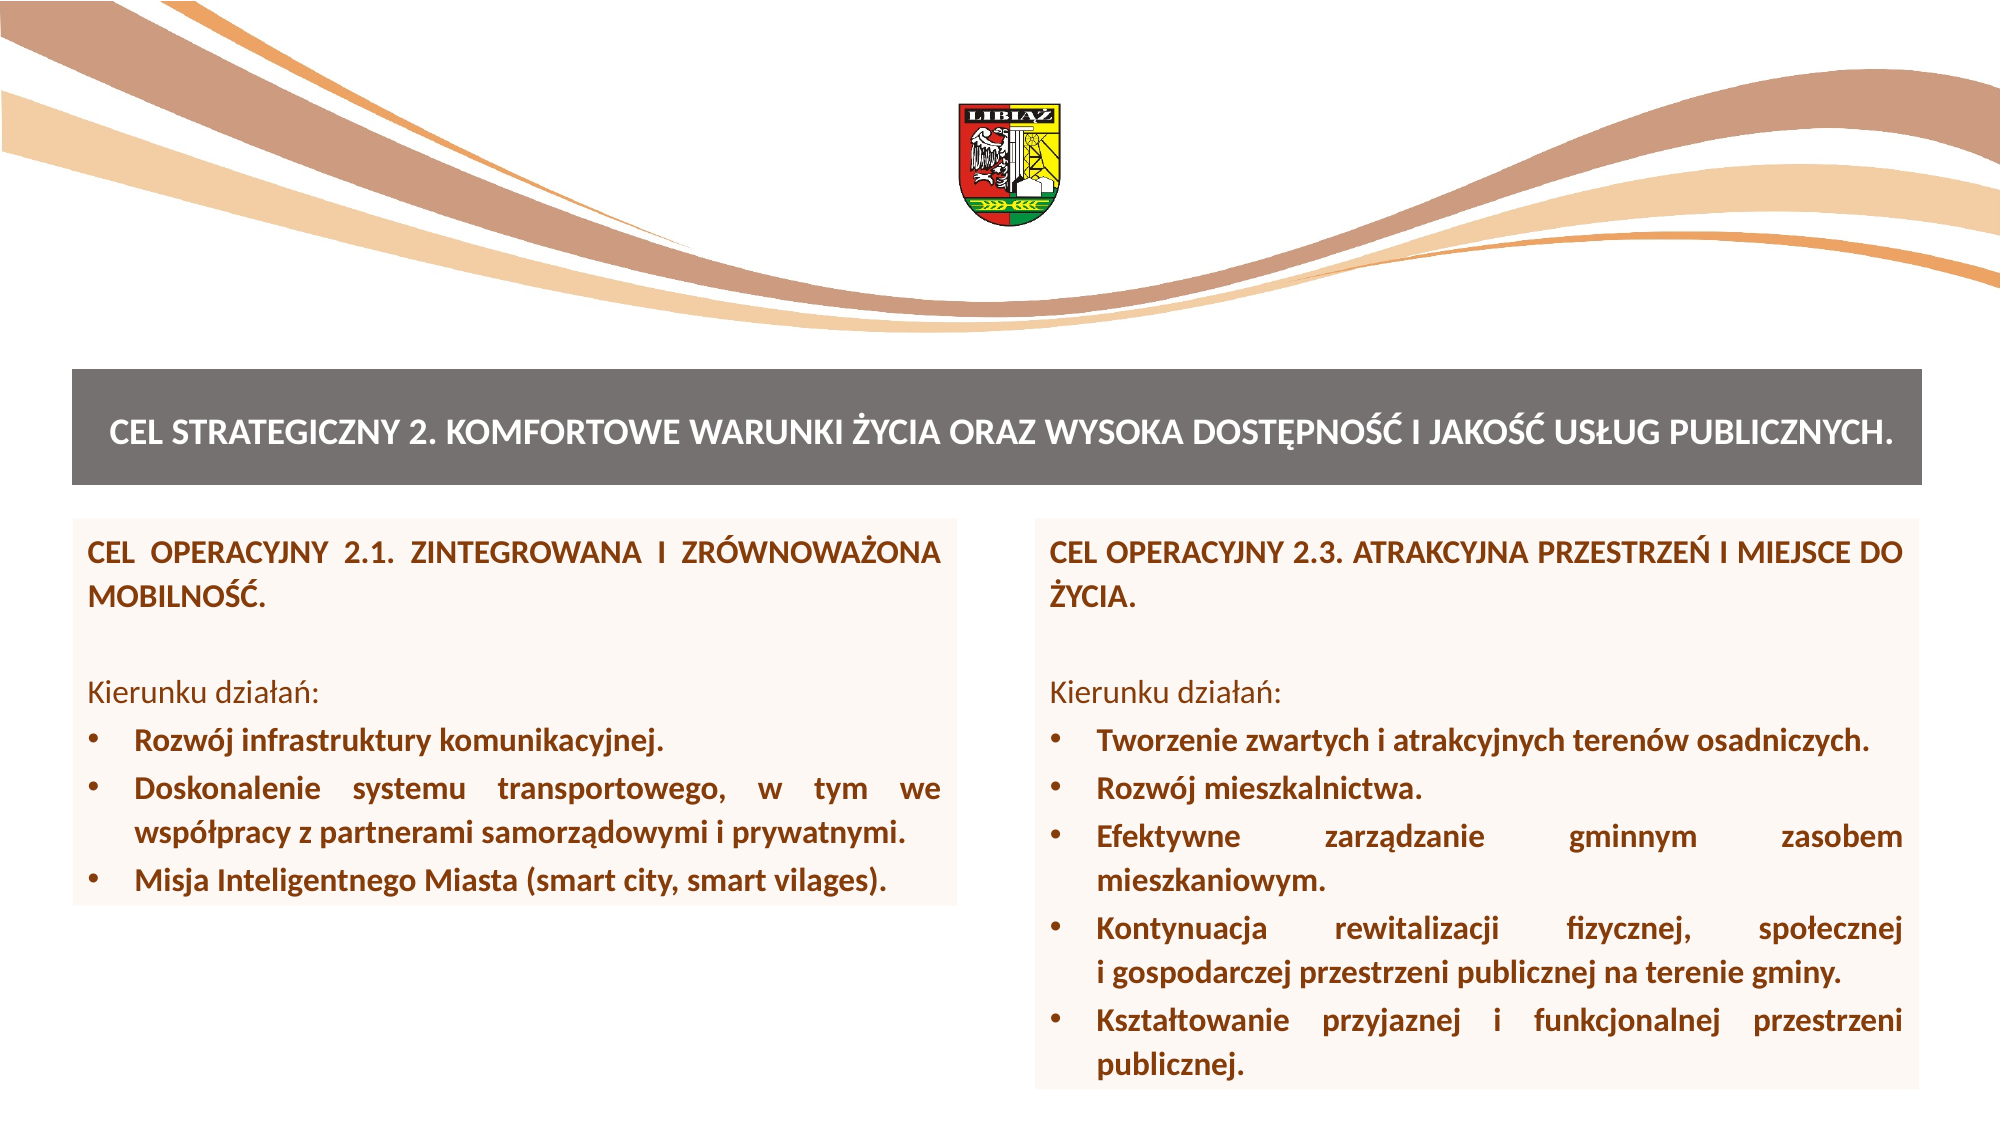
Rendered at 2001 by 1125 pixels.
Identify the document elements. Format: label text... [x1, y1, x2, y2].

text_box CEL OPERACYJNY 2.1. ZINTEGROWANA I ZRÓWNOWAŻONA MOBILNOŚĆ. Kierunku działań: Rozwój infrastruktury komunikacyjnej. Doskonalenie systemu transportowego, w tym we współpracy z partnerami samorządowymi i prywatnymi. Misja Inteligentnego Miasta (smart city, smart vilages). [72, 518, 958, 906]
text_box CEL STRATEGICZNY 2. KOMFORTOWE WARUNKI ŻYCIA ORAZ WYSOKA DOSTĘPNOŚĆ I JAKOŚĆ USŁUG PUBLICZNYCH. [72, 369, 1922, 485]
picture [0, 1, 2000, 369]
text_box CEL OPERACYJNY 2.3. ATRAKCYJNA PRZESTRZEŃ I MIEJSCE DO ŻYCIA. Kierunku działań: Tworzenie zwartych i atrakcyjnych terenów osadniczych. Rozwój mieszkalnictwa. Efektywne zarządzanie gminnym zasobem mieszkaniowym. Kontynuacja rewitalizacji fizycznej, społecznej i gospodarczej przestrzeni publicznej na terenie gminy. Kształtowanie przyjaznej i funkcjonalnej przestrzeni publicznej. [1034, 518, 1920, 1090]
